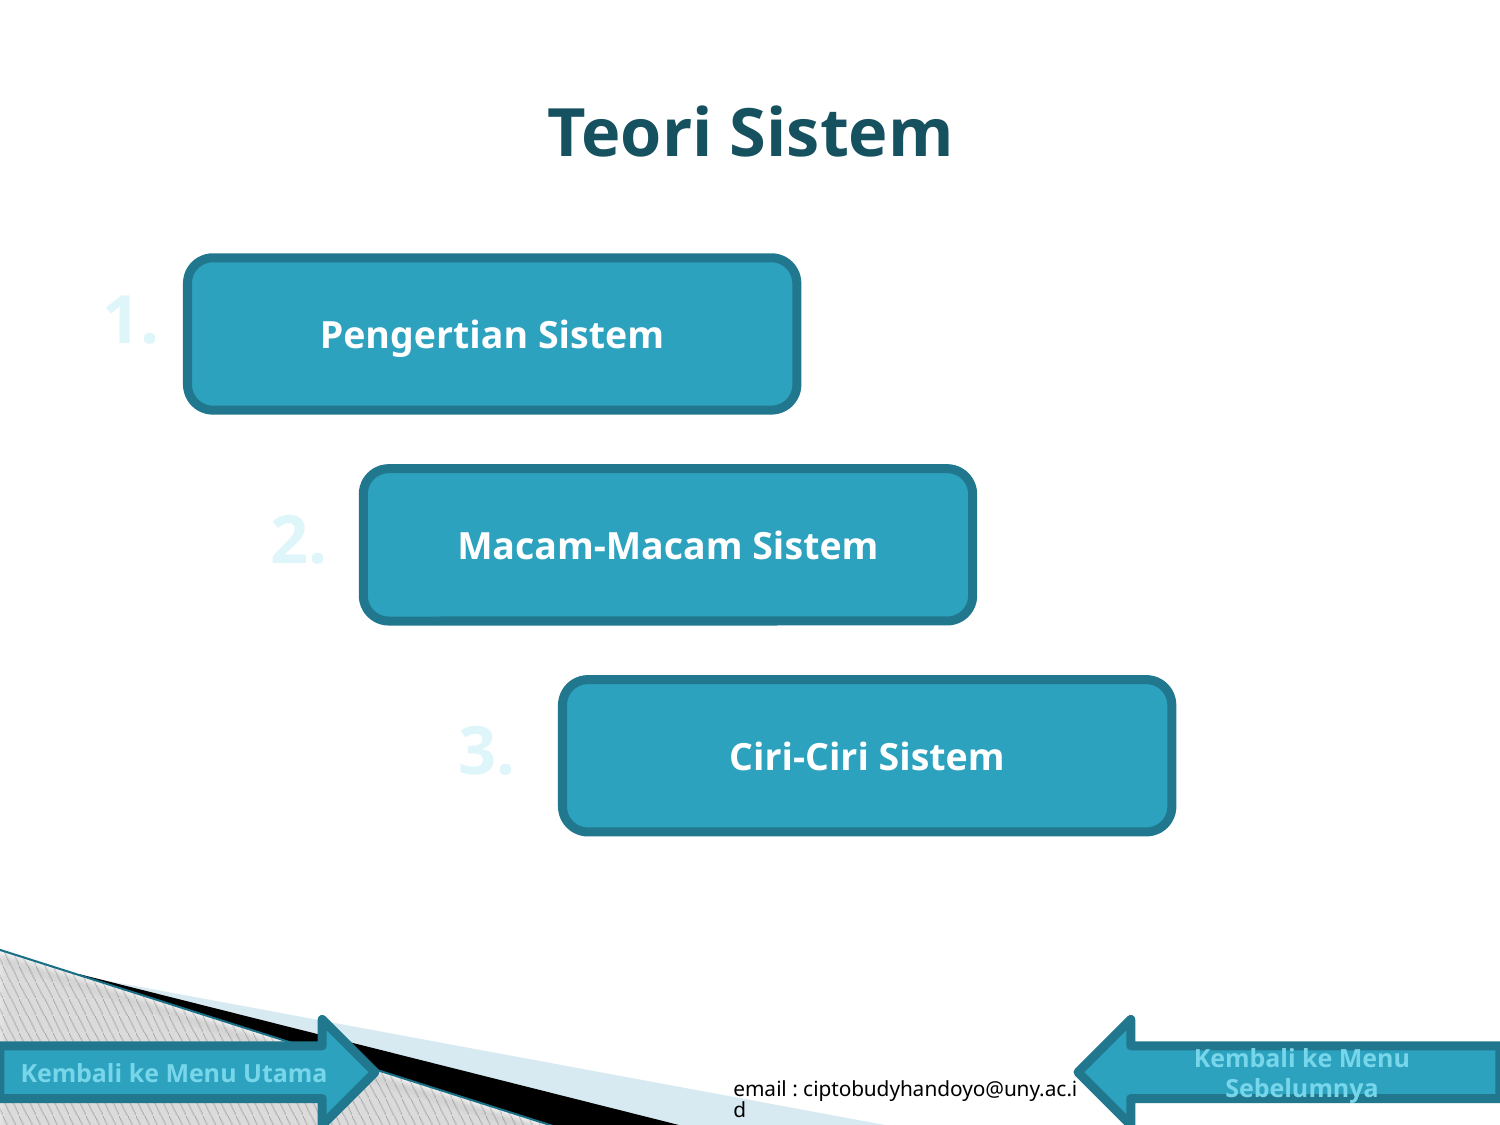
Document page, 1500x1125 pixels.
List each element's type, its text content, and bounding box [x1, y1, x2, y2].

text_box Kembali ke Menu Sebelumnya [1092, 1015, 1500, 1125]
footer email : ciptobudyhandoyo@uny.ac.id [718, 1051, 1105, 1112]
text_box 3. [443, 700, 531, 796]
text_box 2. [255, 489, 343, 585]
text_box Pengertian Sistem [182, 253, 802, 415]
text_box Kembali ke Menu Utama [0, 1015, 380, 1125]
text_box Teori Sistem [532, 81, 969, 177]
text_box Ciri-Ciri Sistem [557, 675, 1177, 837]
text_box Macam-Macam Sistem [358, 464, 978, 626]
text_box 1. [87, 269, 175, 365]
